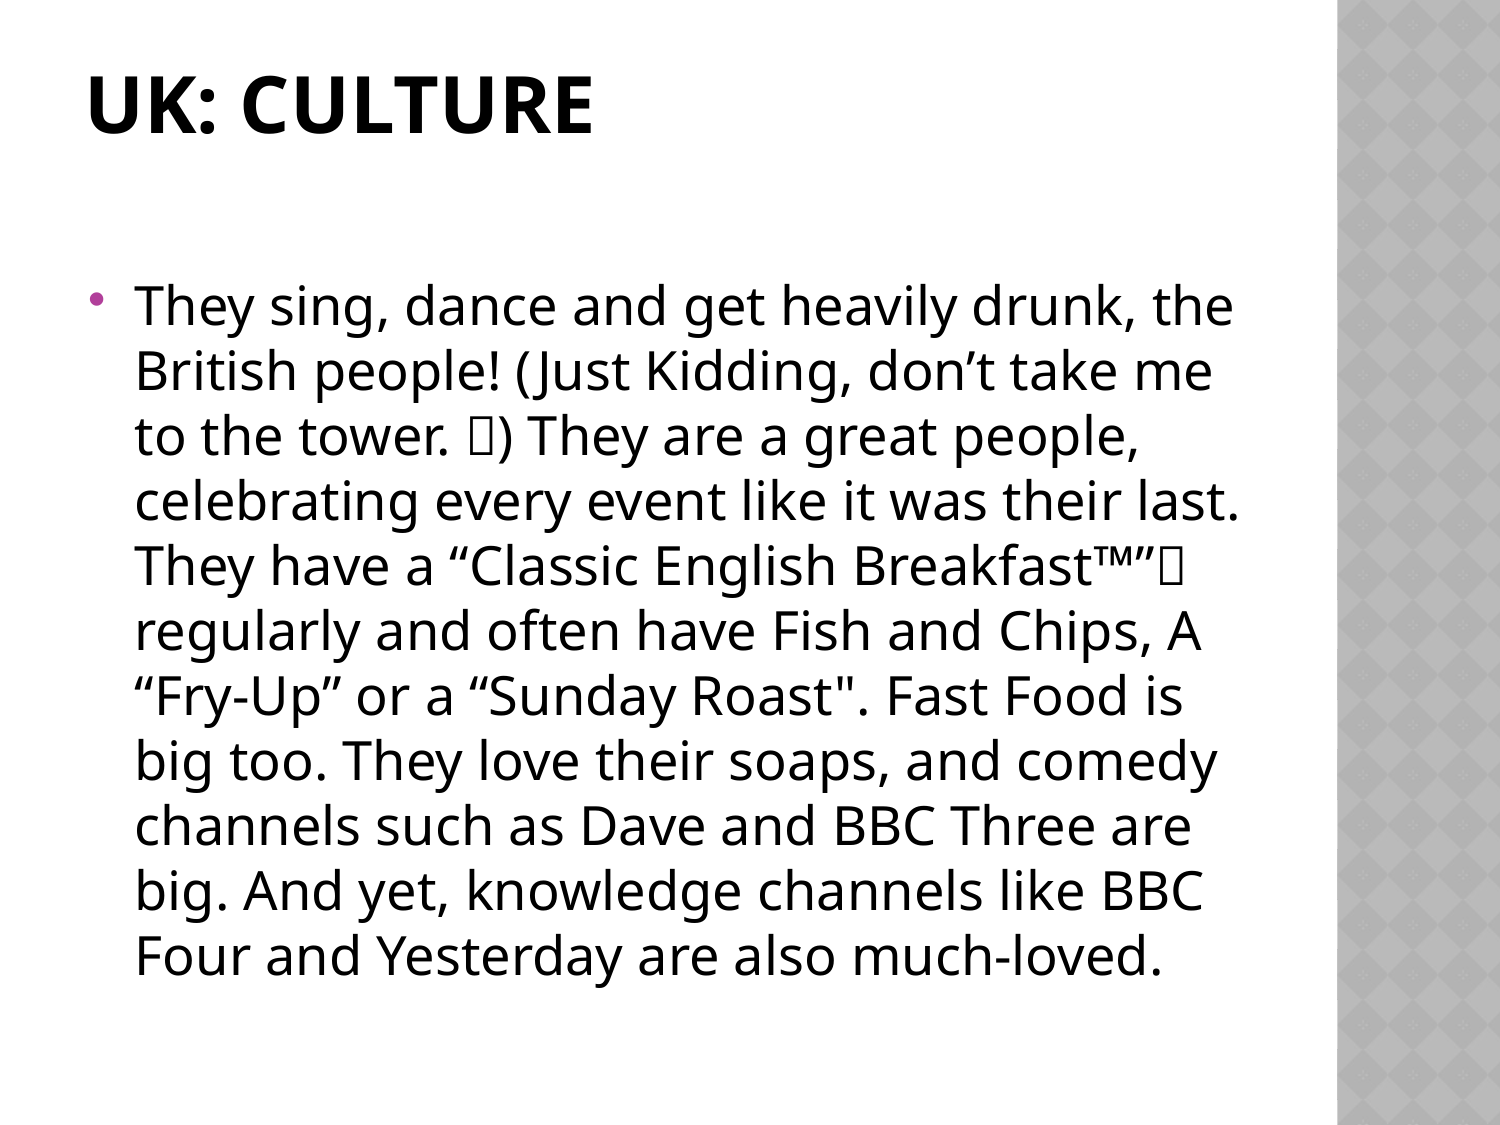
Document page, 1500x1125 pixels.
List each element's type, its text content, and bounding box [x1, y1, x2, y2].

list They sing, dance and get heavily drunk, the British people! (Just Kidding, don’t take me to the tower. ) They are a great people, celebrating every event like it was their last. They have a “Classic English Breakfast™” regularly and often have Fish and Chips, A “Fry-Up” or a “Sunday Roast". Fast Food is big too. They love their soaps, and comedy channels such as Dave and BBC Three are big. And yet, knowledge channels like BBC Four and Yesterday are also much-loved. [74, 263, 1263, 1060]
title UK: Culture [76, 42, 1265, 149]
